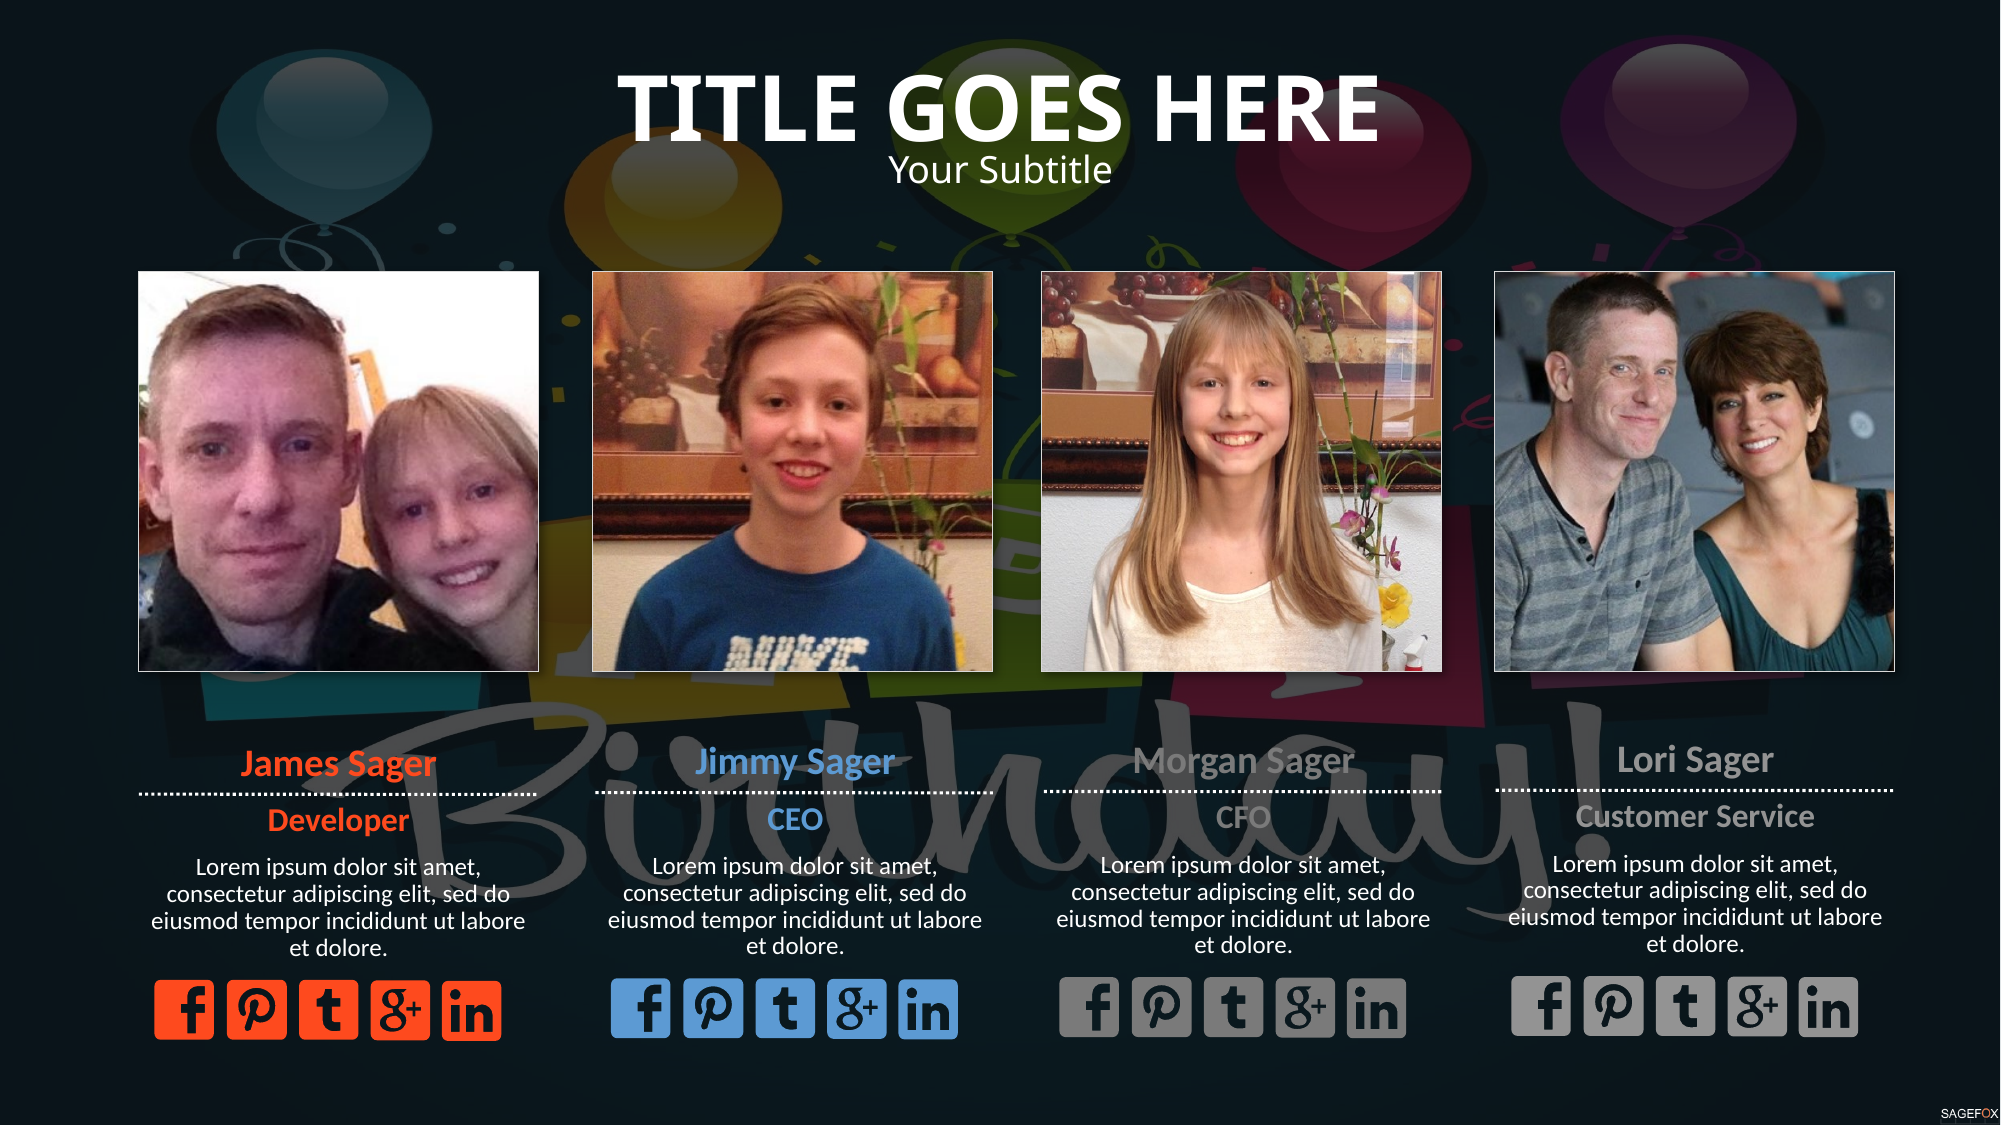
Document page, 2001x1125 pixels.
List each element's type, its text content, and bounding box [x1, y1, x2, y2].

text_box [154, 979, 502, 1041]
text_box [591, 270, 993, 672]
text_box Lorem ipsum dolor sit amet, consectetur adipiscing elit, sed do eiusmod tempor incididunt ut labore et dolore. [1043, 851, 1444, 965]
picture [1940, 0, 2001, 1125]
text_box Customer Service [1520, 796, 1871, 839]
text_box Morgan Sager [1068, 739, 1419, 782]
text_box Developer [163, 799, 514, 842]
text_box Lorem ipsum dolor sit amet, consectetur adipiscing elit, sed do eiusmod tempor incididunt ut labore et dolore. [138, 854, 539, 968]
text_box James Sager [163, 742, 514, 785]
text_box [1511, 976, 1859, 1038]
text_box [1040, 270, 1442, 672]
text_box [1059, 977, 1407, 1039]
text_box CFO [1068, 797, 1419, 840]
text_box Jimmy Sager [620, 740, 971, 784]
text_box Lorem ipsum dolor sit amet, consectetur adipiscing elit, sed do eiusmod tempor incididunt ut labore et dolore. [1495, 850, 1896, 964]
text_box Lori Sager [1520, 738, 1871, 781]
text_box CEO [620, 798, 971, 841]
text_box [1494, 271, 1896, 673]
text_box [548, 42, 1452, 199]
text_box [610, 978, 958, 1040]
text_box [138, 270, 540, 672]
text_box Lorem ipsum dolor sit amet, consectetur adipiscing elit, sed do eiusmod tempor incididunt ut labore et dolore. [595, 852, 996, 966]
